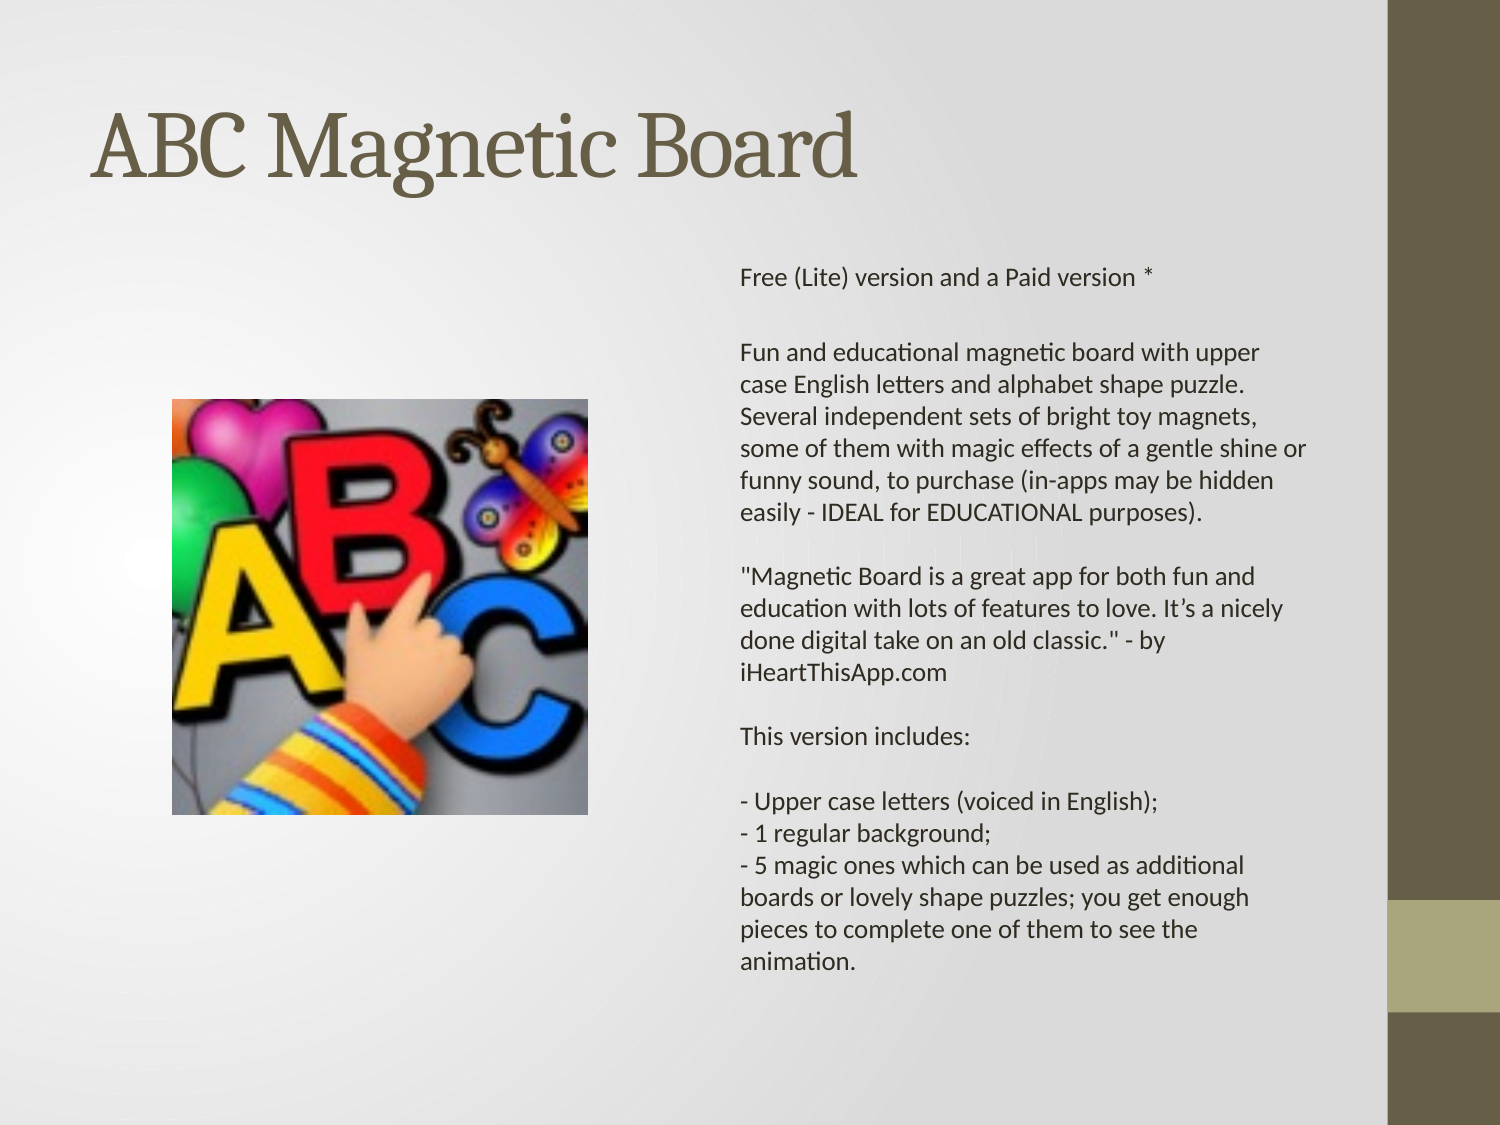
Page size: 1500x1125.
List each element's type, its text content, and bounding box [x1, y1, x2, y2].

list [171, 399, 588, 816]
list Free (Lite) version and a Paid version * Fun and educational magnetic board with upper case English letters and alphabet shape puzzle. Several independent sets of bright toy magnets, some of them with magic effects of a gentle shine or funny sound, to purchase (in-apps may be hidden easily - IDEAL for EDUCATIONAL purposes). "Magnetic Board is a great app for both fun and education with lots of features to love. It’s a nicely done digital take on an old classic." - by iHeartThisApp.com This version includes: - Upper case letters (voiced in English); - 1 regular background; - 5 magic ones which can be used as additional boards or lovely shape puzzles; you get enough pieces to complete one of them to see the animation. [725, 251, 1325, 1005]
title ABC Magnetic Board [75, 45, 1325, 233]
